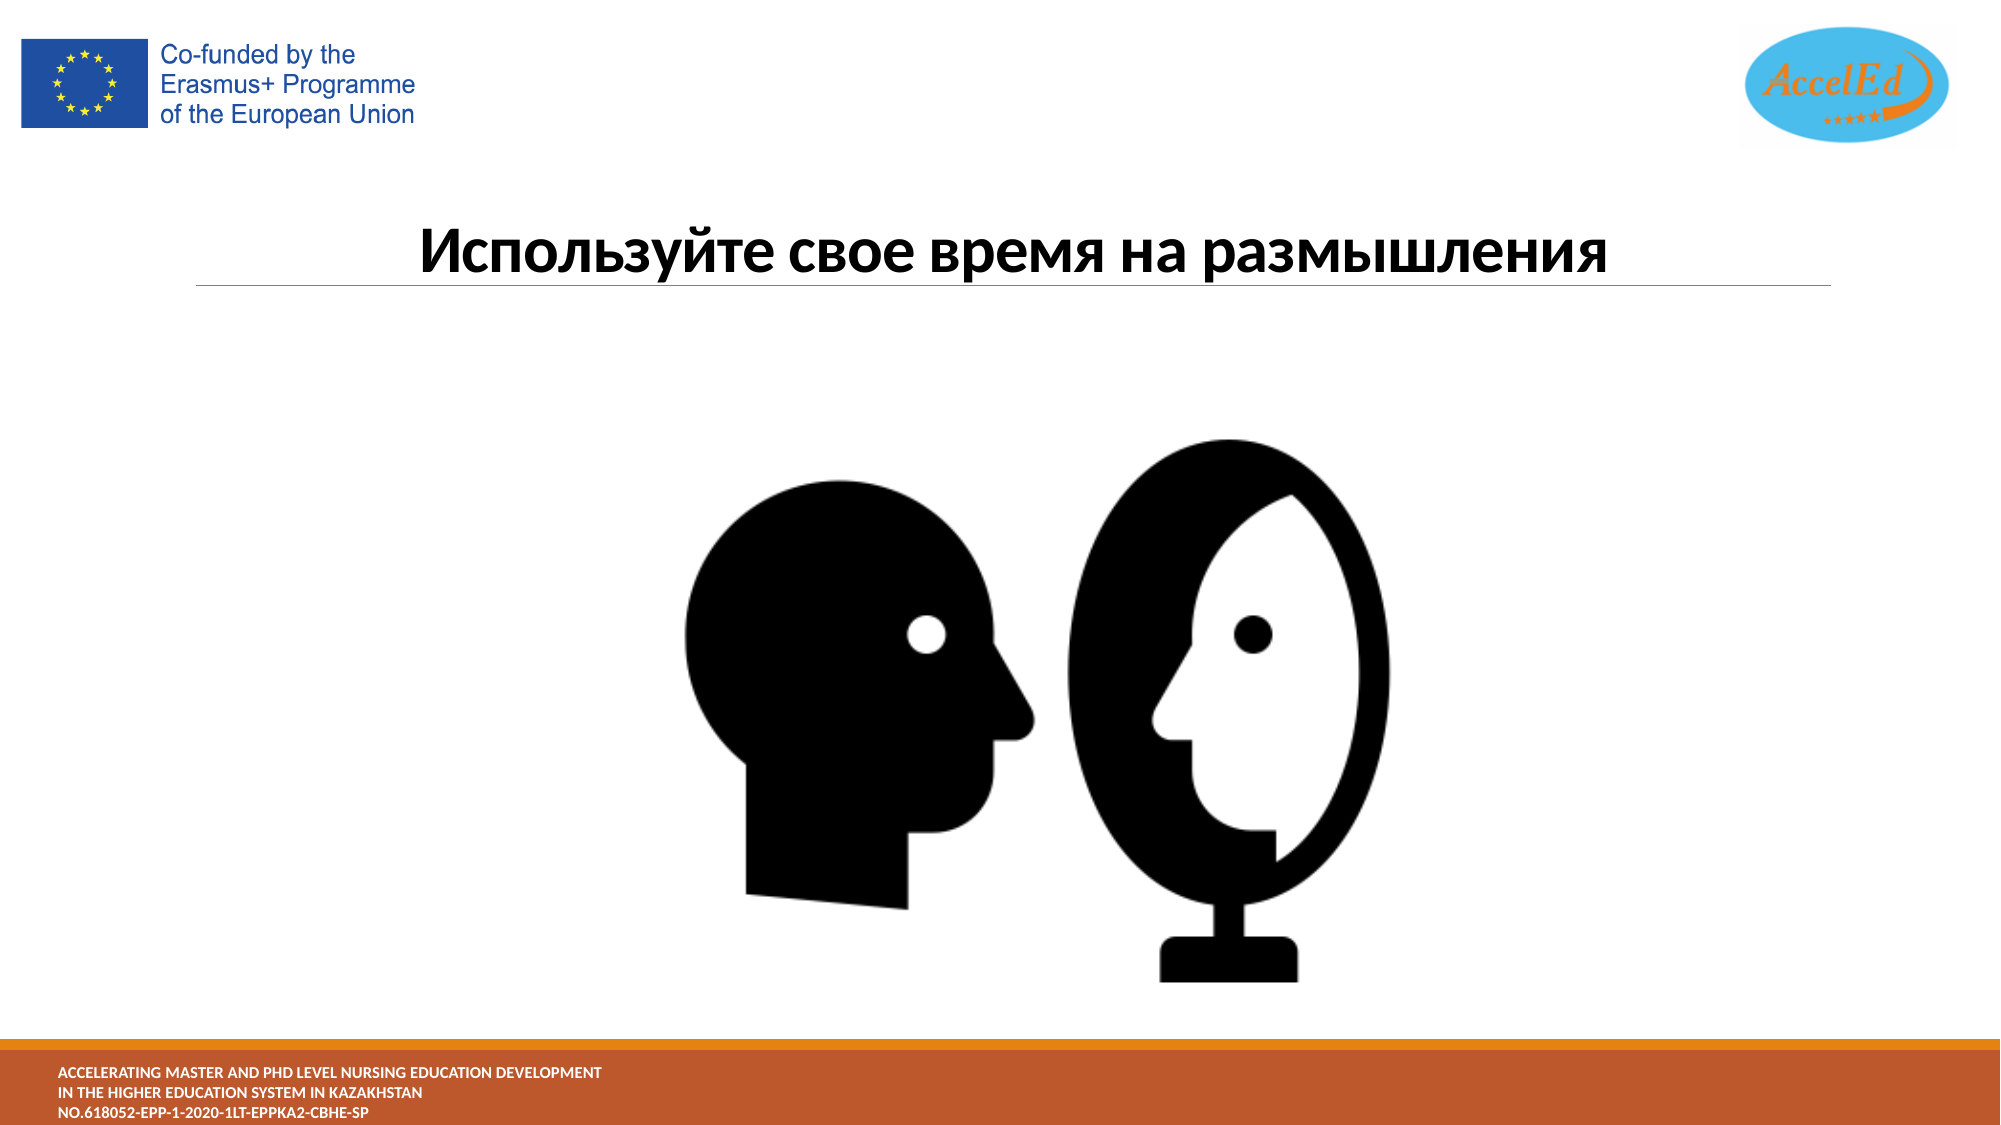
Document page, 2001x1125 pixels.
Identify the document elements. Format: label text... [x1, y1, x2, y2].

picture [1740, 22, 1957, 149]
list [668, 332, 1403, 1068]
picture [0, 20, 578, 144]
title Используйте свое время на размышления [89, 90, 1940, 294]
